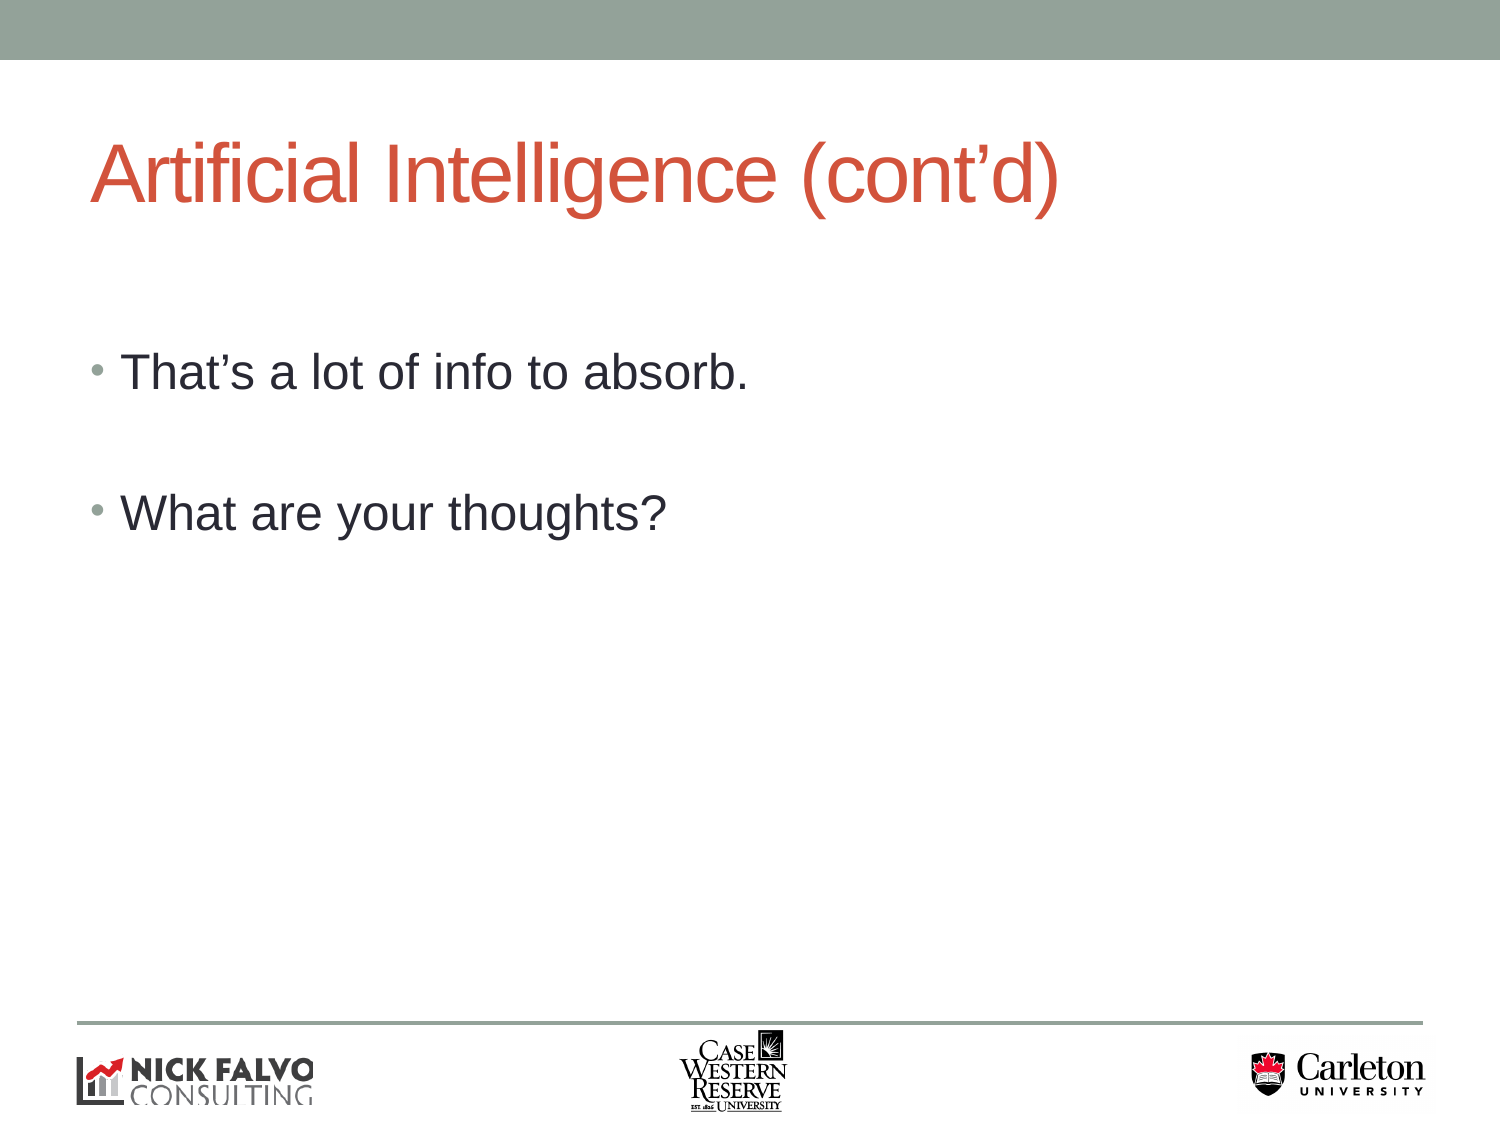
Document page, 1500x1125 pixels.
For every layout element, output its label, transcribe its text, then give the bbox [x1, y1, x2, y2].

title Artificial Intelligence (cont’d) [75, 87, 1425, 250]
picture [1237, 1035, 1436, 1114]
picture [679, 1030, 793, 1120]
list That’s a lot of info to absorb. What are your thoughts? [75, 262, 1425, 988]
